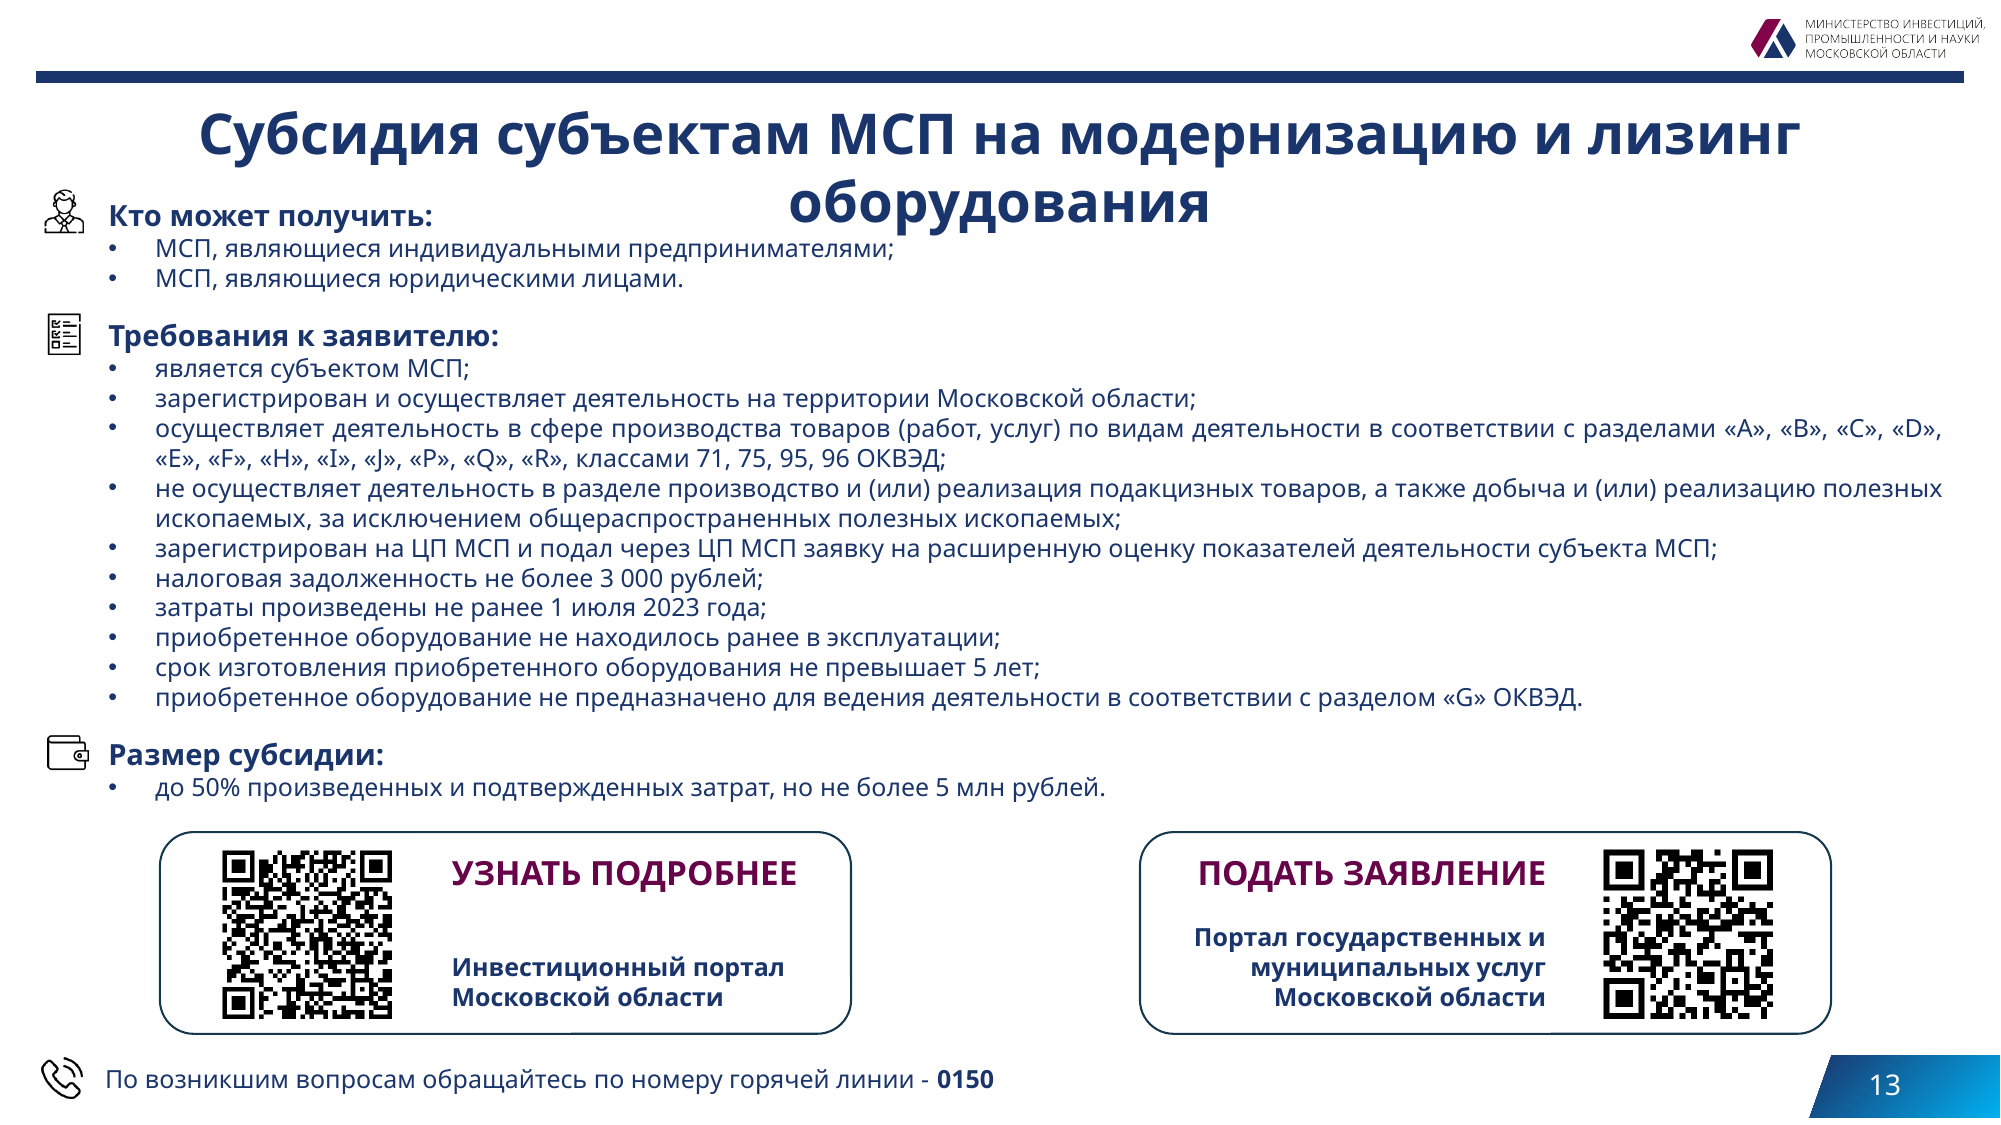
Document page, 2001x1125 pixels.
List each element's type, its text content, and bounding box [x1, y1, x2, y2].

text_box [158, 831, 853, 1035]
picture [1751, 17, 1985, 58]
picture [204, 832, 410, 1037]
text_box По возникшим вопросам обращайтесь по номеру горячей линии - 0150 [90, 1056, 1013, 1102]
picture [38, 309, 90, 359]
picture [38, 186, 90, 237]
picture [1580, 826, 1796, 1043]
picture [47, 733, 89, 774]
text_box [1796, 831, 1833, 1035]
text_box Кто может получить: МСП, являющиеся индивидуальными предпринимателями; МСП, являющиеся юридическими лицами. Требования к заявителю: является субъектом МСП; зарегистрирован и осуществляет деятельность на территории Московской области; осуществляет деятельность в сфере производства товаров (работ, услуг) по видам деятельности в соответствии с разделами «A», «B», «C», «D», «E», «F», «H», «I», «J», «P», «Q», «R», классами 71, 75, 95, 96 ОКВЭД; не осуществляет деятельность в разделе производство и (или) реализация подакцизных товаров, а также добыча и (или) реализацию полезных ископаемых, за исключением общераспространенных полезных ископаемых; зарегистрирован на ЦП МСП и подал через ЦП МСП заявку на расширенную оценку показателей деятельности субъекта МСП; налоговая задолженность не более 3 000 рублей; затраты произведены не ранее 1 июля 2023 года; приобретенное оборудование не находилось ранее в эксплуатации; срок изготовления приобретенного оборудования не превышает 5 лет; приобретенное оборудование не предназначено для ведения деятельности в соответствии с разделом «G» ОКВЭД. Размер субсидии: до 50% произведенных и подтвержденных затрат, но не более 5 млн рублей. [93, 189, 1961, 765]
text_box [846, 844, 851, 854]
slide_number 13 [1831, 1056, 1917, 1117]
text_box Субсидия субъектам МСП на модернизацию и лизинг оборудования [0, 91, 2000, 241]
picture [41, 1057, 83, 1099]
text_box ПОДАТЬ ЗАЯВЛЕНИЕ Портал государственных и муниципальных услуг Московской области [1129, 844, 1145, 1020]
text_box [1138, 831, 1580, 1035]
